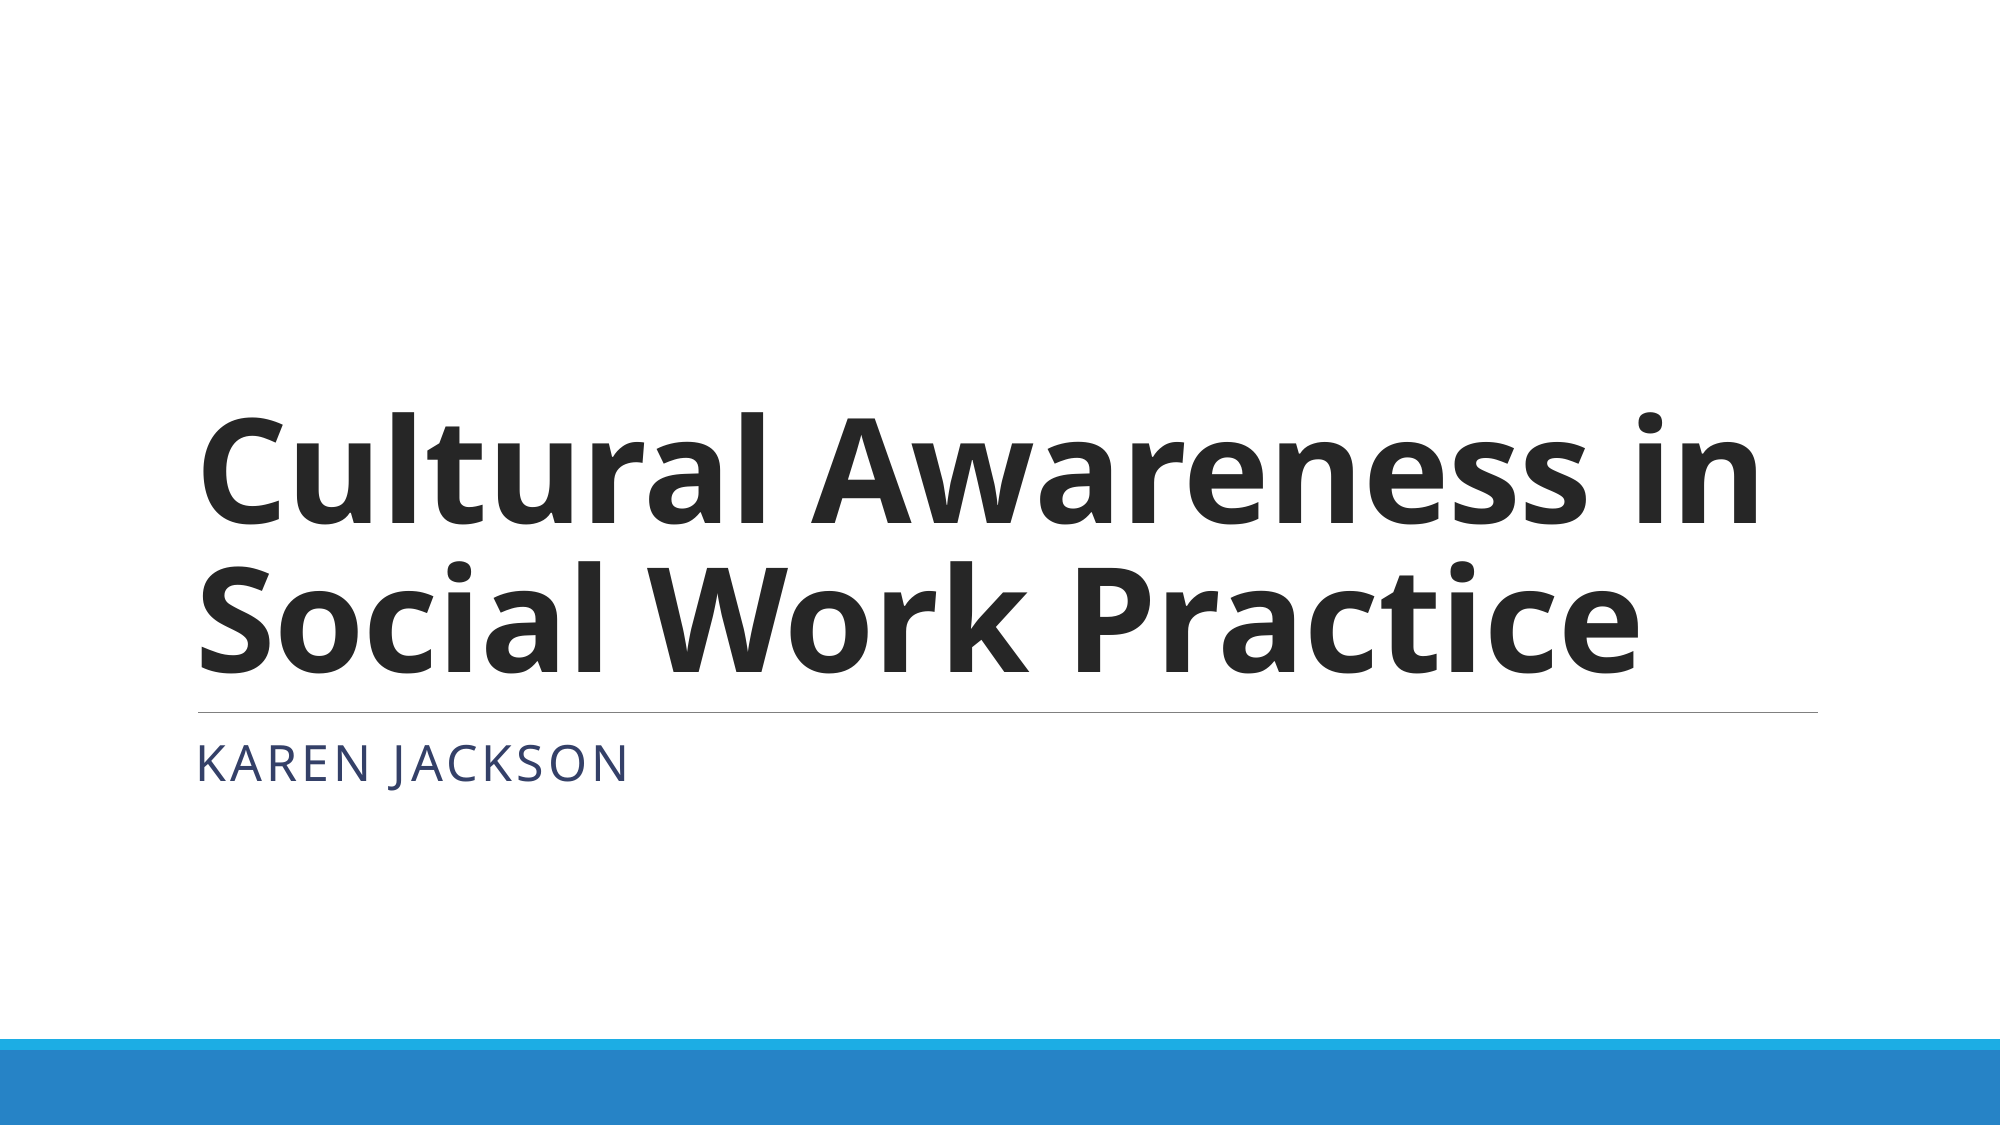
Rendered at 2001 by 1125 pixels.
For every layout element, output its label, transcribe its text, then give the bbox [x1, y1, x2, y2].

subtitle Karen Jackson [180, 730, 1831, 919]
title Cultural Awareness in Social Work Practice [180, 124, 1830, 710]
